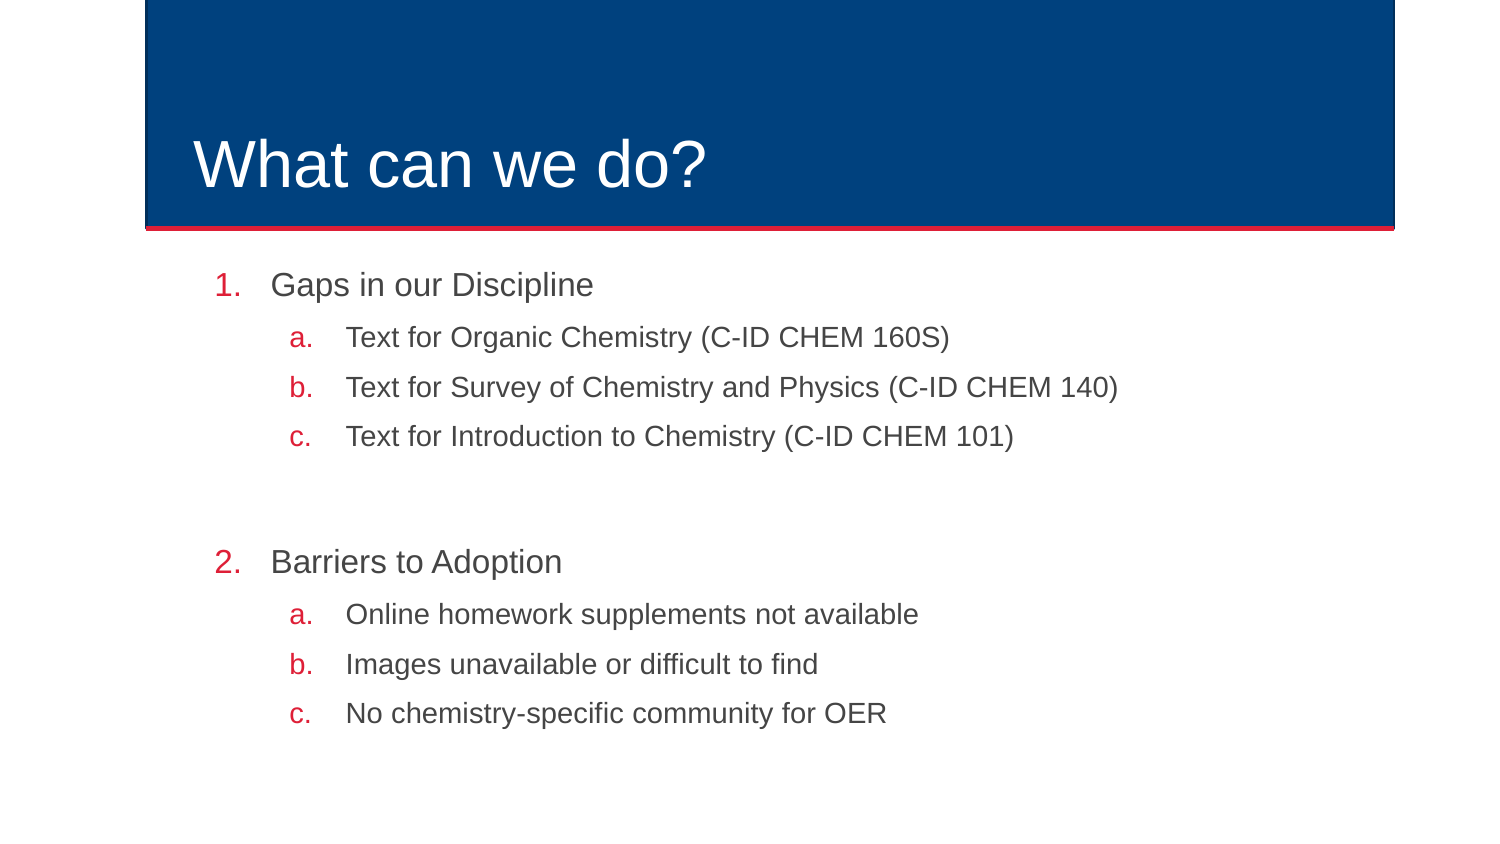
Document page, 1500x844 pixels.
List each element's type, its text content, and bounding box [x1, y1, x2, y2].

title What can we do? [178, 99, 1361, 210]
list Gaps in our Discipline Text for Organic Chemistry (C-ID CHEM 160S) Text for Survey of Chemistry and Physics (C-ID CHEM 140) Text for Introduction to Chemistry (C-ID CHEM 101) Barriers to Adoption Online homework supplements not available Images unavailable or difficult to find No chemistry-specific community for OER [178, 247, 1361, 745]
